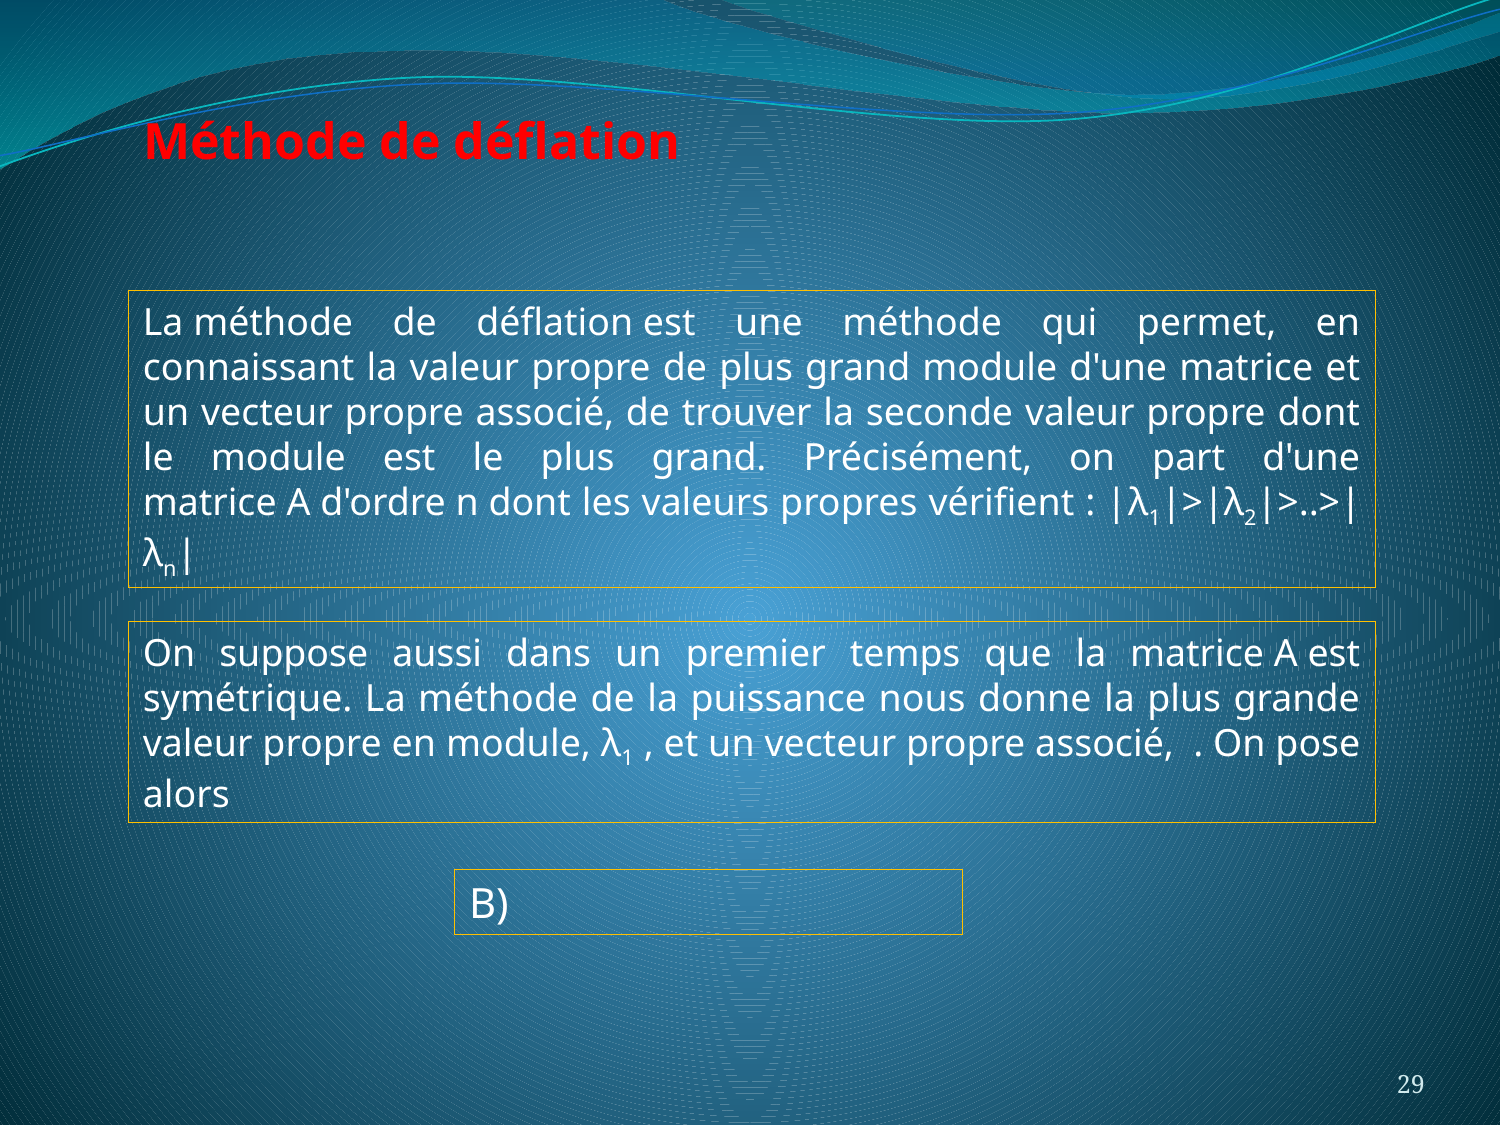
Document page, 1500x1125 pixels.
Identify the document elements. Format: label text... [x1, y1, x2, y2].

text_box Méthode de déflation [128, 101, 822, 177]
text_box 29 [1299, 1042, 1425, 1103]
text_box La méthode de déflation est une méthode qui permet, en connaissant la valeur propre de plus grand module d'une matrice et un vecteur propre associé, de trouver la seconde valeur propre dont le module est le plus grand. Précisément, on part d'une matrice A d'ordre n dont les valeurs propres vérifient : |λ1|>|λ2|>..>|λn| [128, 290, 1376, 588]
